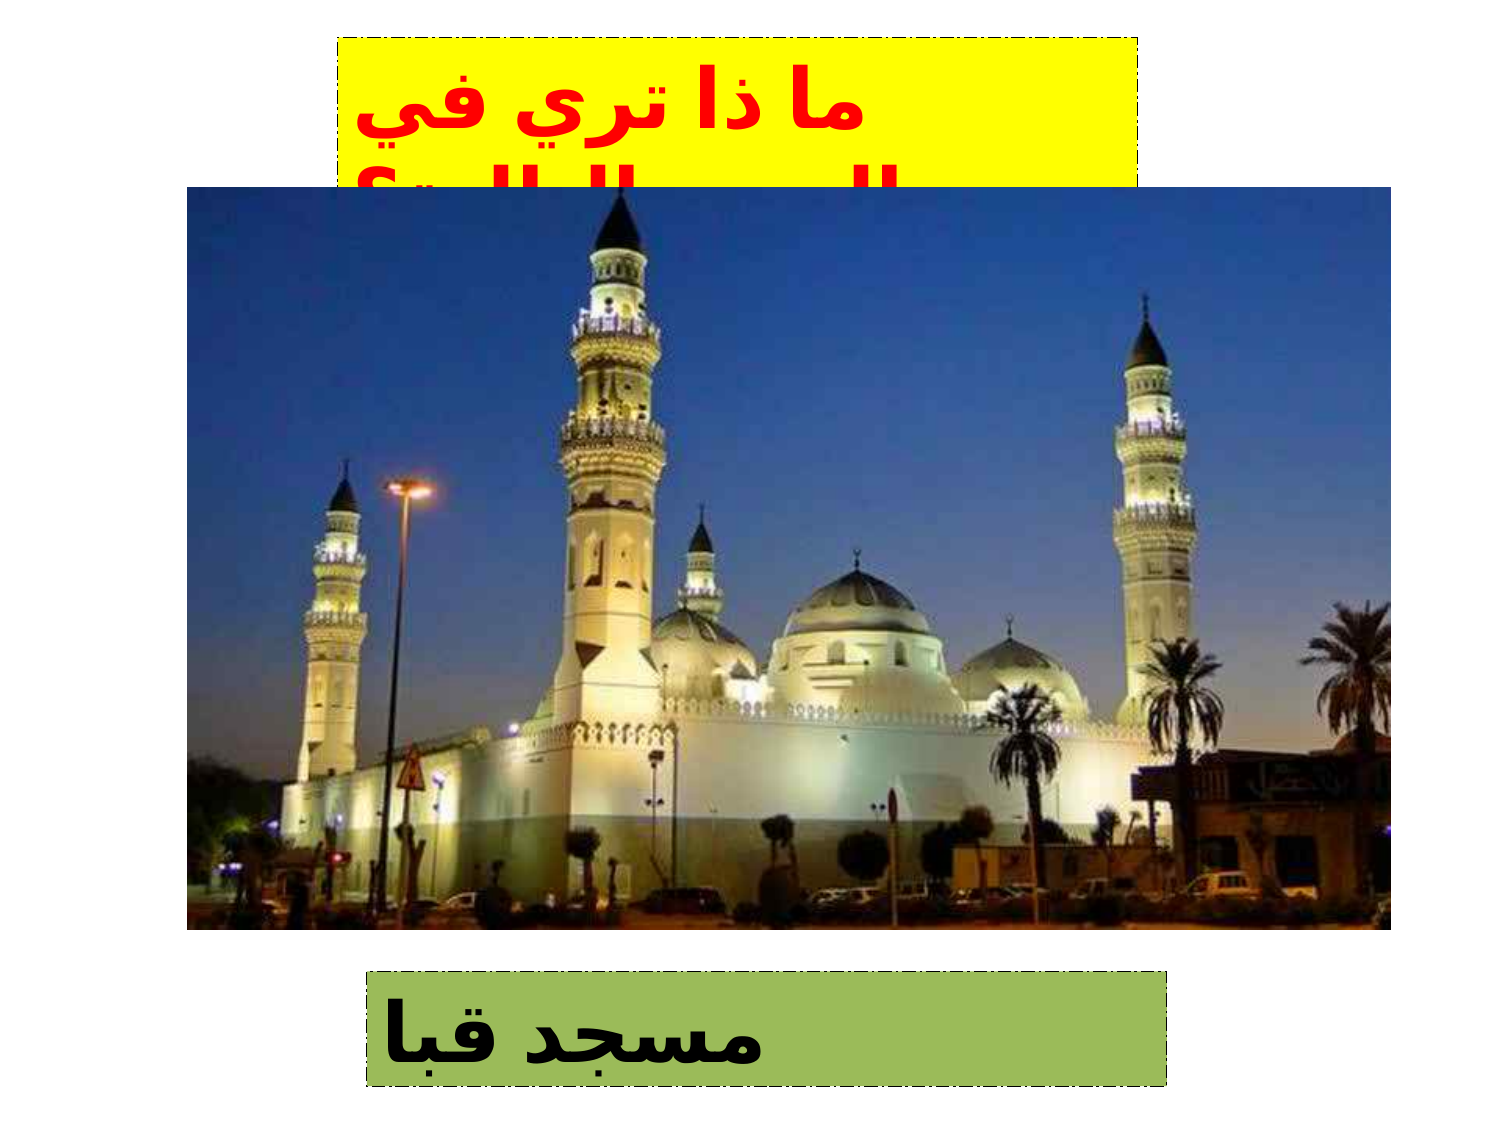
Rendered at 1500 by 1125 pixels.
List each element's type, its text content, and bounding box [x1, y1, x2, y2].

picture [187, 187, 1391, 930]
text_box مسجد قبا [366, 971, 1167, 1087]
text_box ما ذا تري في الصور التالية؟ [337, 37, 1138, 185]
